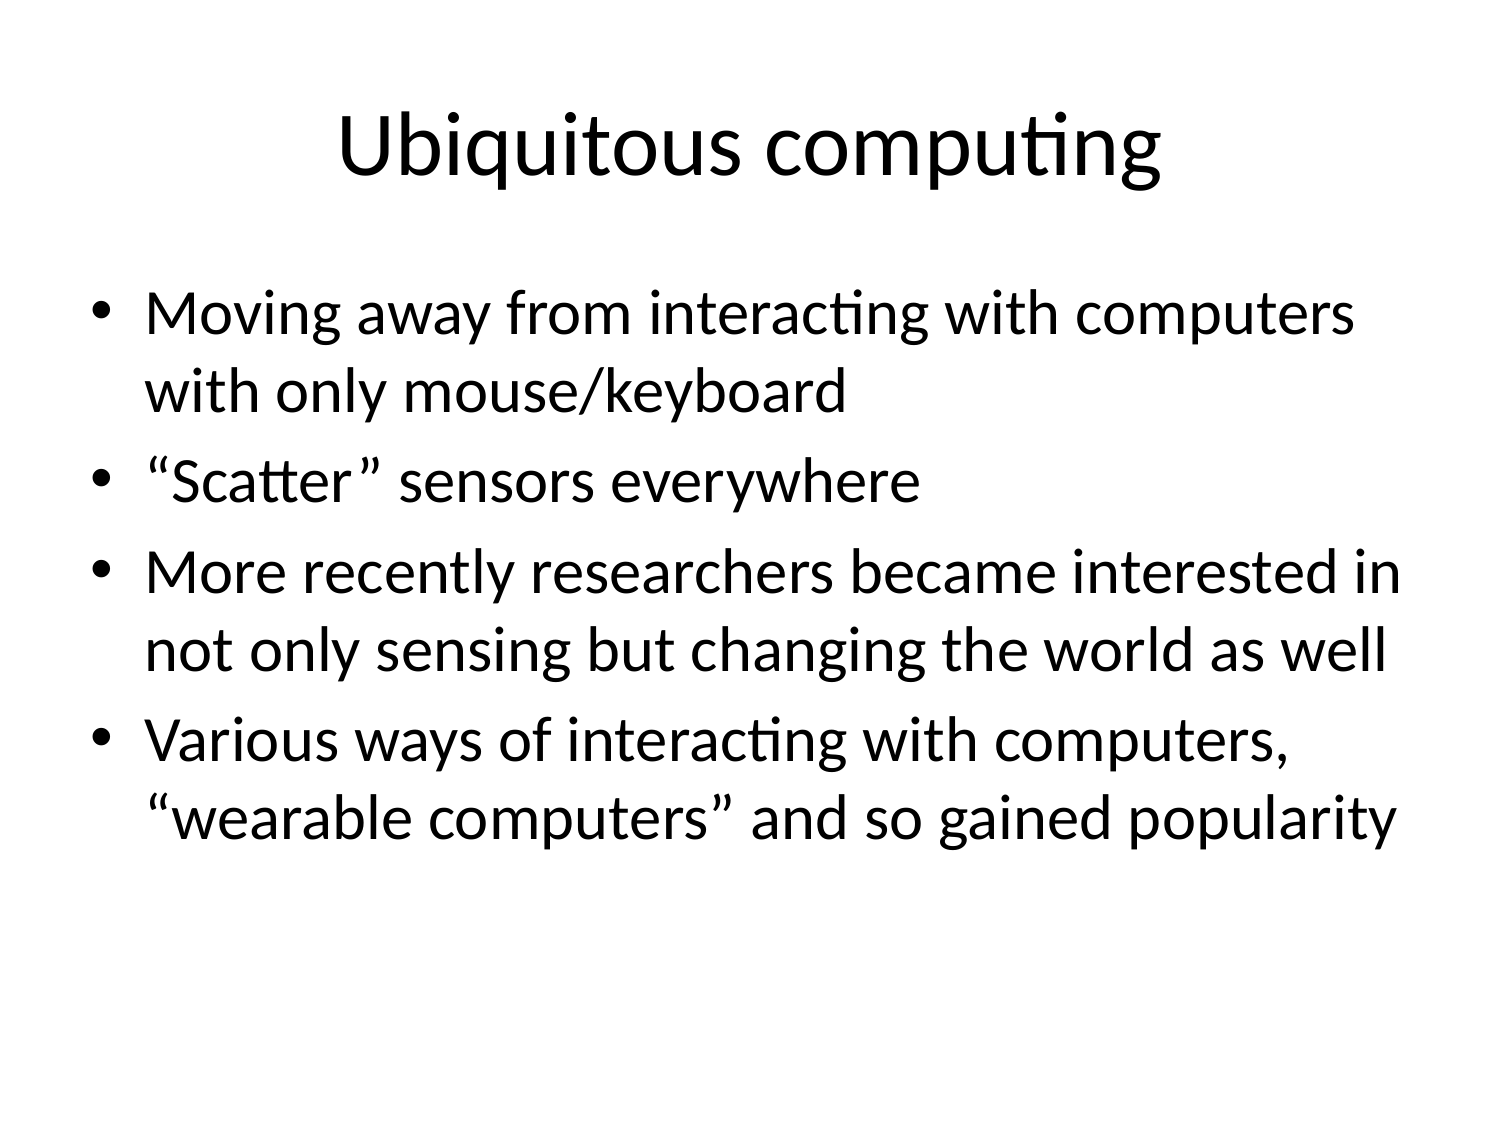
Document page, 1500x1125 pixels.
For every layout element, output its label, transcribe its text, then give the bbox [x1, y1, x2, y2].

list Moving away from interacting with computers with only mouse/keyboard “Scatter” sensors everywhere More recently researchers became interested in not only sensing but changing the world as well Various ways of interacting with computers, “wearable computers” and so gained popularity [75, 262, 1425, 1005]
title Ubiquitous computing [75, 45, 1425, 233]
